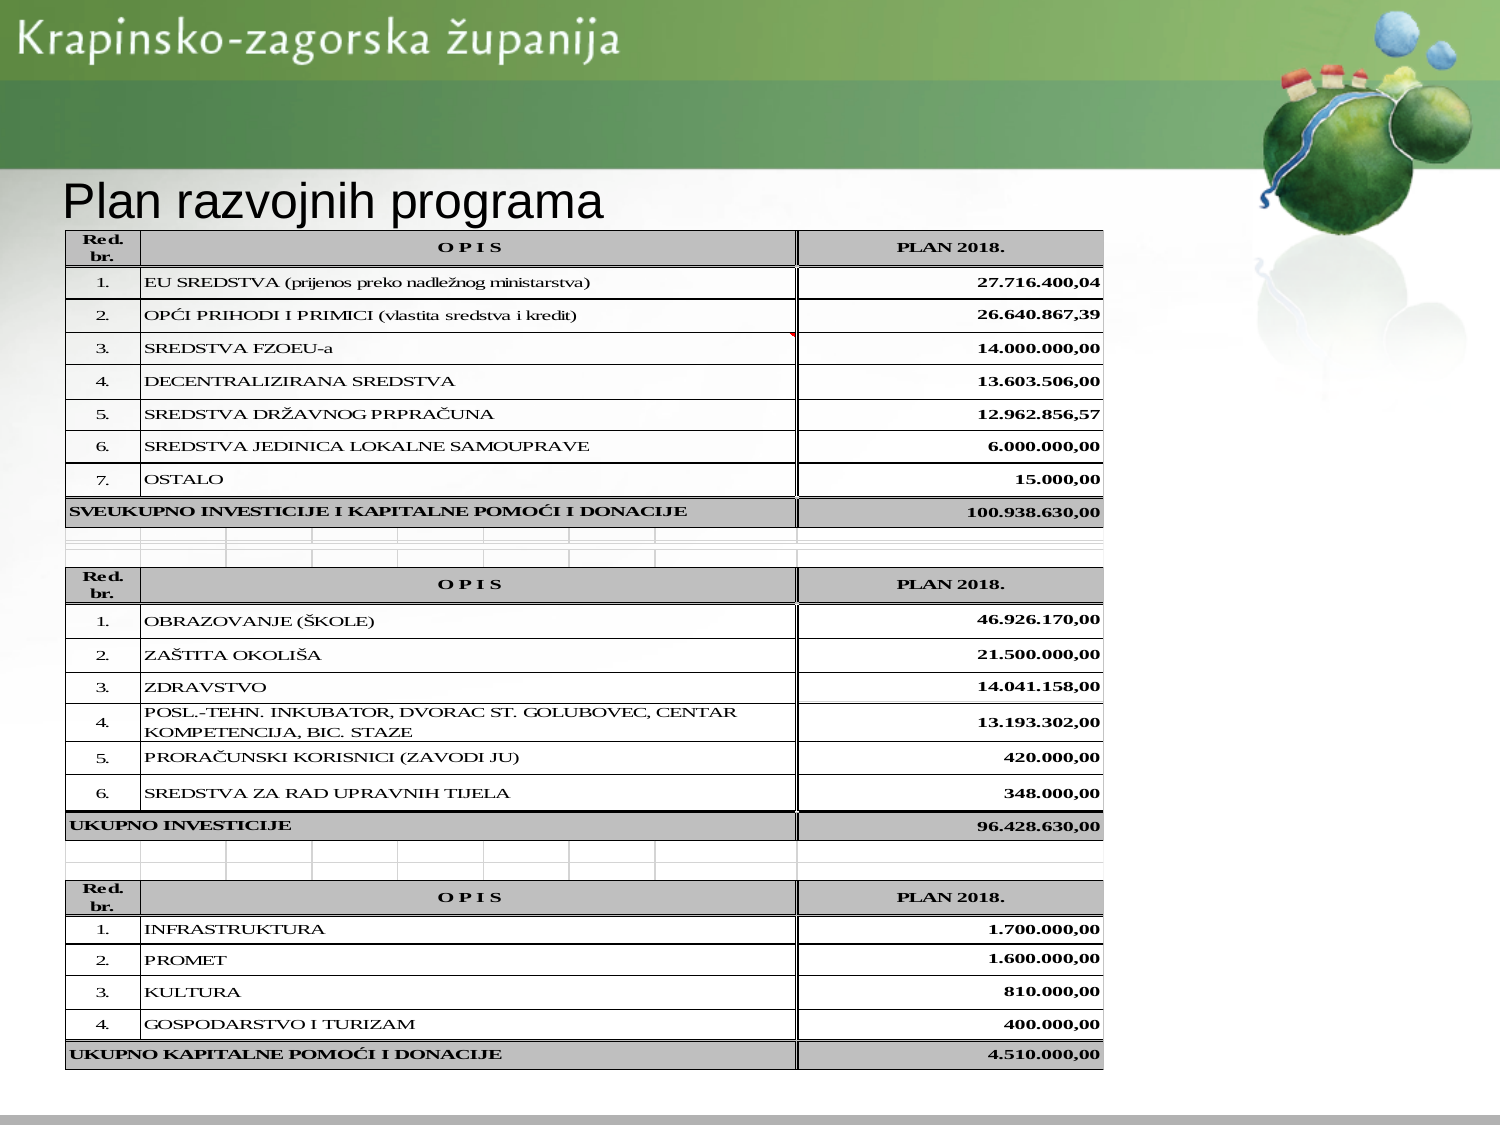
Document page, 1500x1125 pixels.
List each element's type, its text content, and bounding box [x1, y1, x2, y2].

picture [0, 0, 1500, 1115]
list Plan razvojnih programa [47, 160, 1456, 1059]
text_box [64, 229, 1105, 1071]
